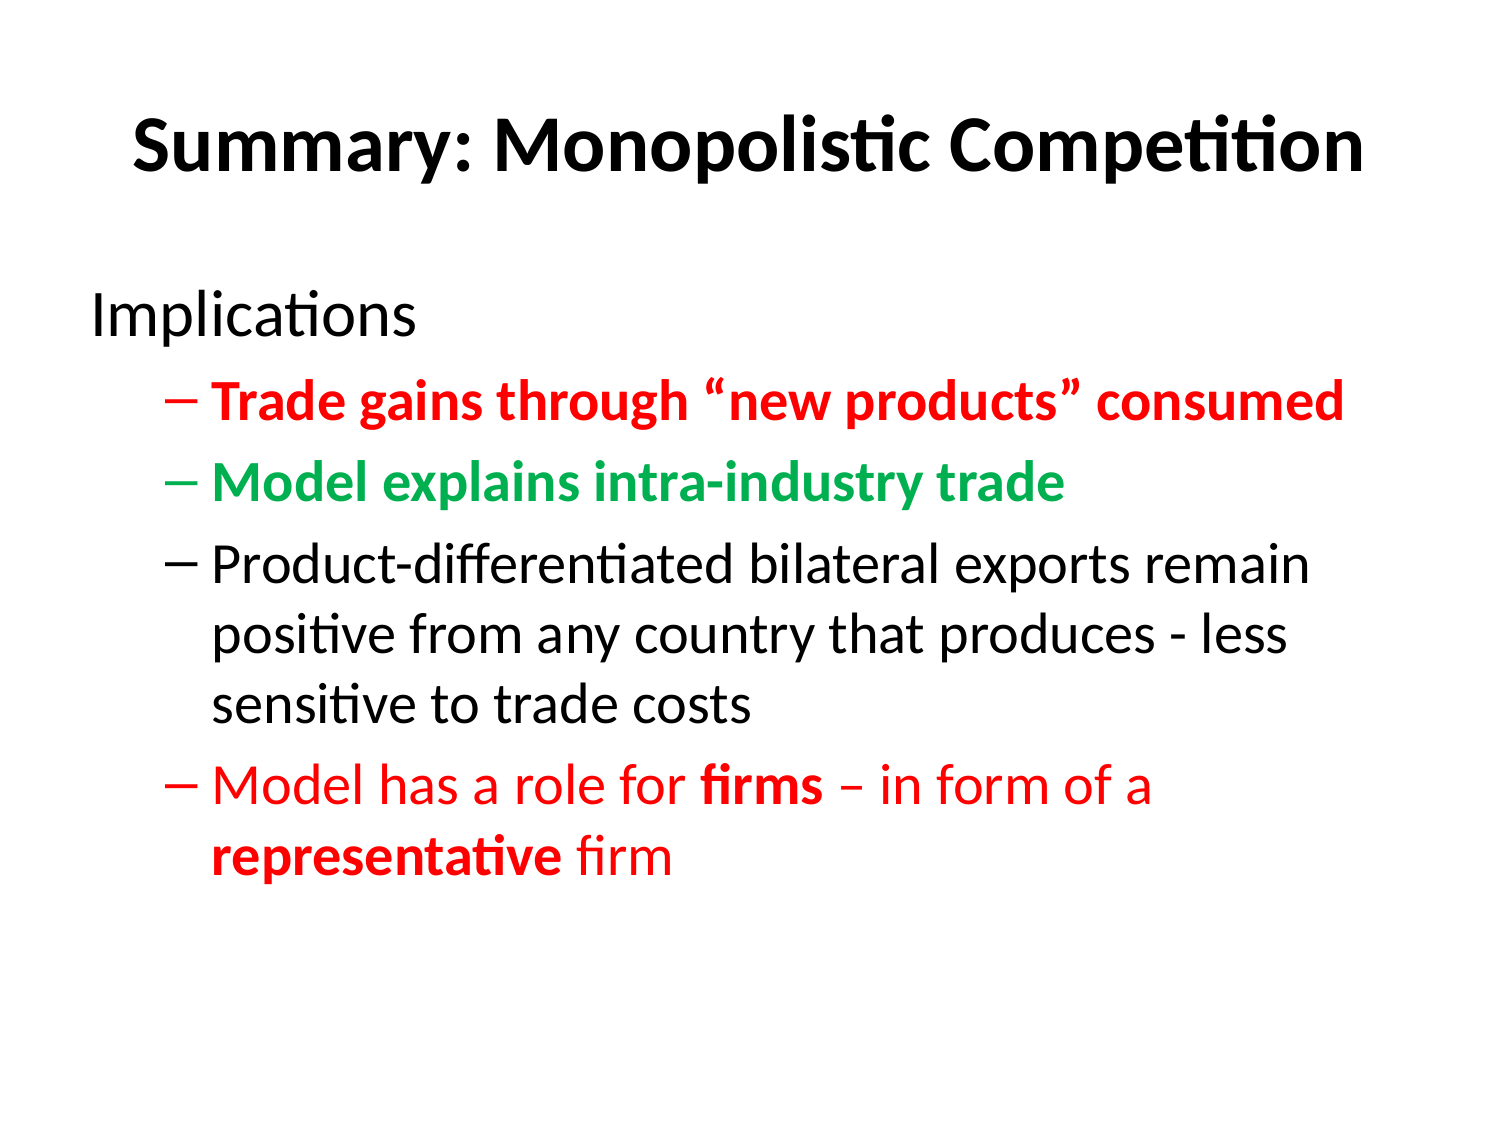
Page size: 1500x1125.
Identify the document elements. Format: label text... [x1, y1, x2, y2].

list Implications Trade gains through “new products” consumed Model explains intra-industry trade Product-differentiated bilateral exports remain positive from any country that produces - less sensitive to trade costs Model has a role for firms – in form of a representative firm [75, 262, 1425, 1005]
title Summary: Monopolistic Competition [75, 45, 1425, 233]
